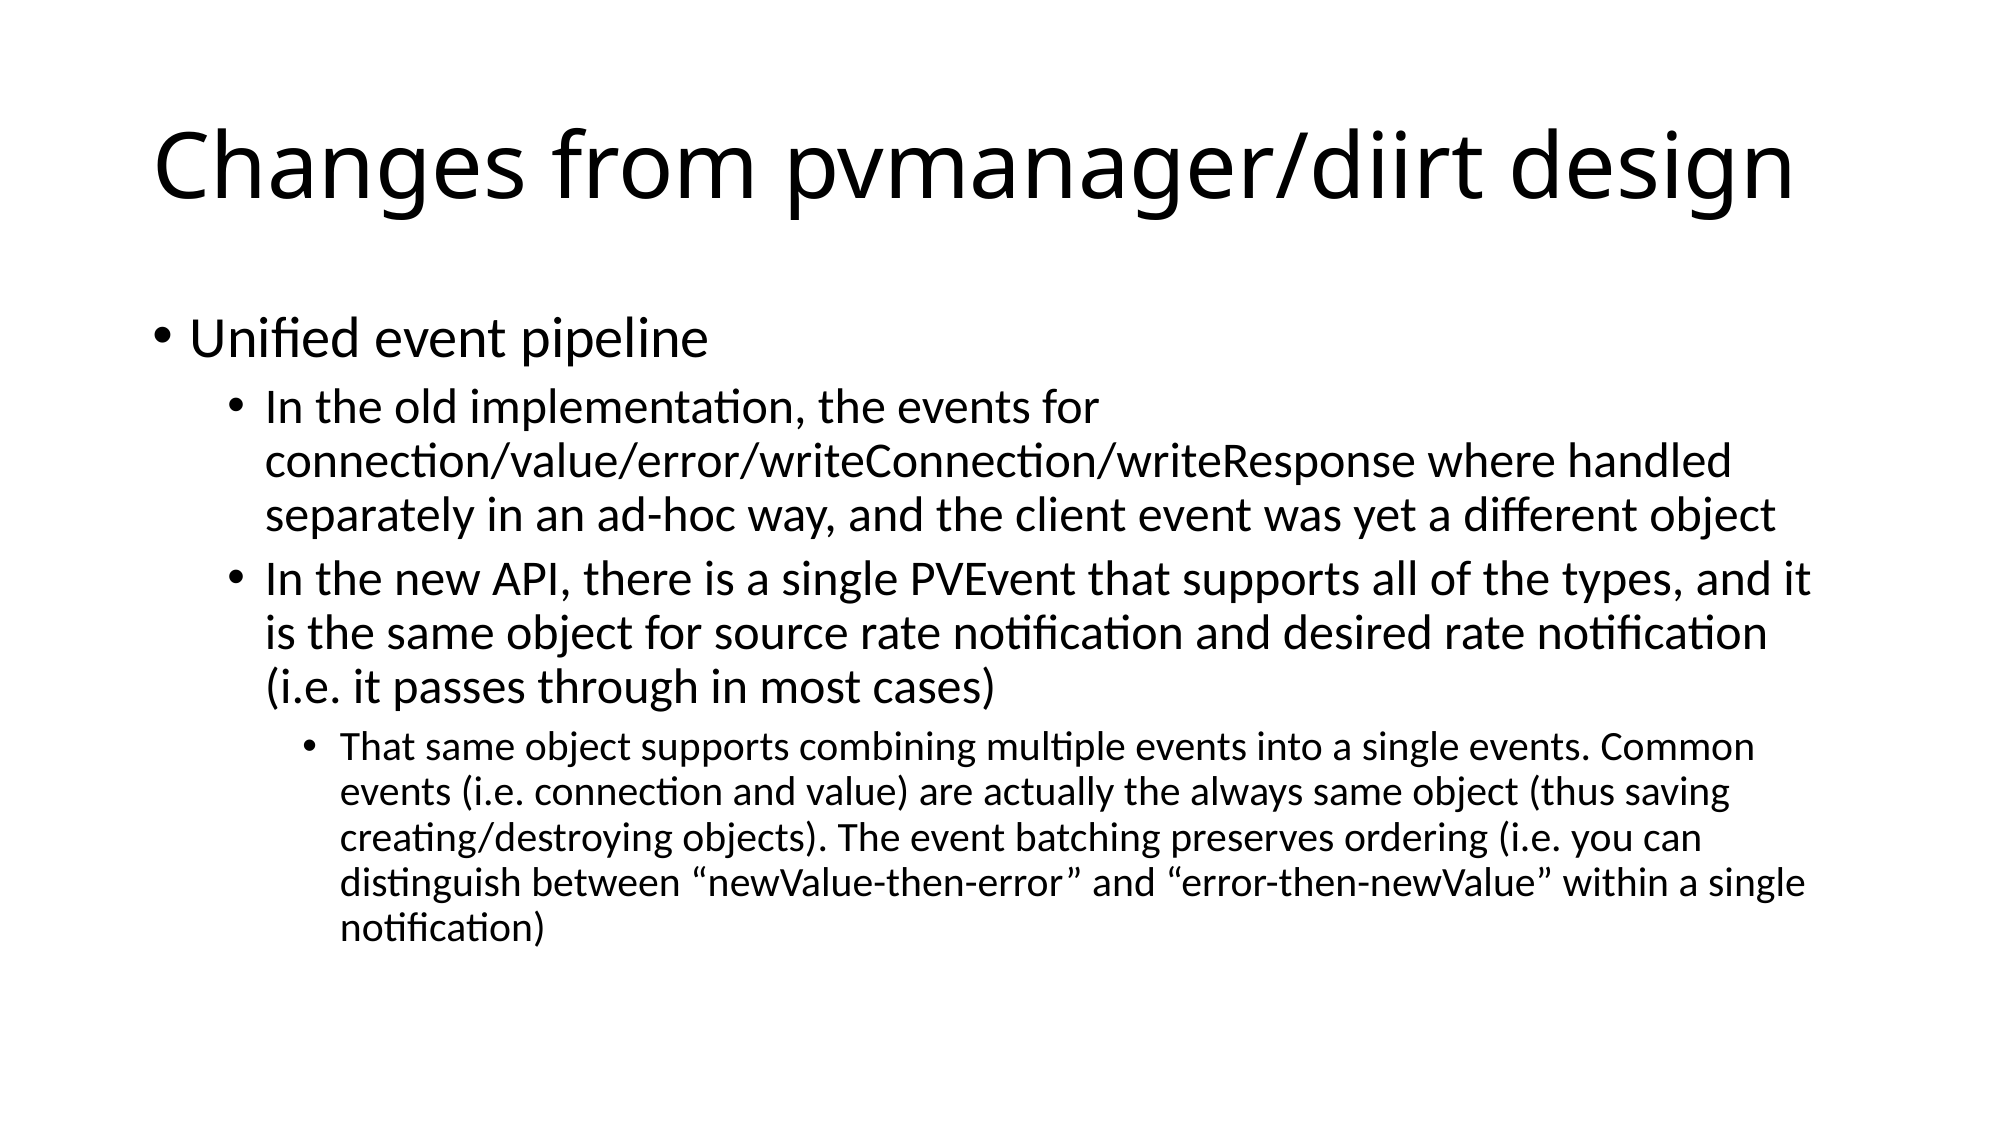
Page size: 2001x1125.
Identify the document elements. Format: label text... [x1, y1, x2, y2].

list Unified event pipeline In the old implementation, the events for connection/value/error/writeConnection/writeResponse where handled separately in an ad-hoc way, and the client event was yet a different object In the new API, there is a single PVEvent that supports all of the types, and it is the same object for source rate notification and desired rate notification (i.e. it passes through in most cases) That same object supports combining multiple events into a single events. Common events (i.e. connection and value) are actually the always same object (thus saving creating/destroying objects). The event batching preserves ordering (i.e. you can distinguish between “newValue-then-error” and “error-then-newValue” within a single notification) [137, 299, 1863, 1014]
title Changes from pvmanager/diirt design [137, 59, 1863, 278]
